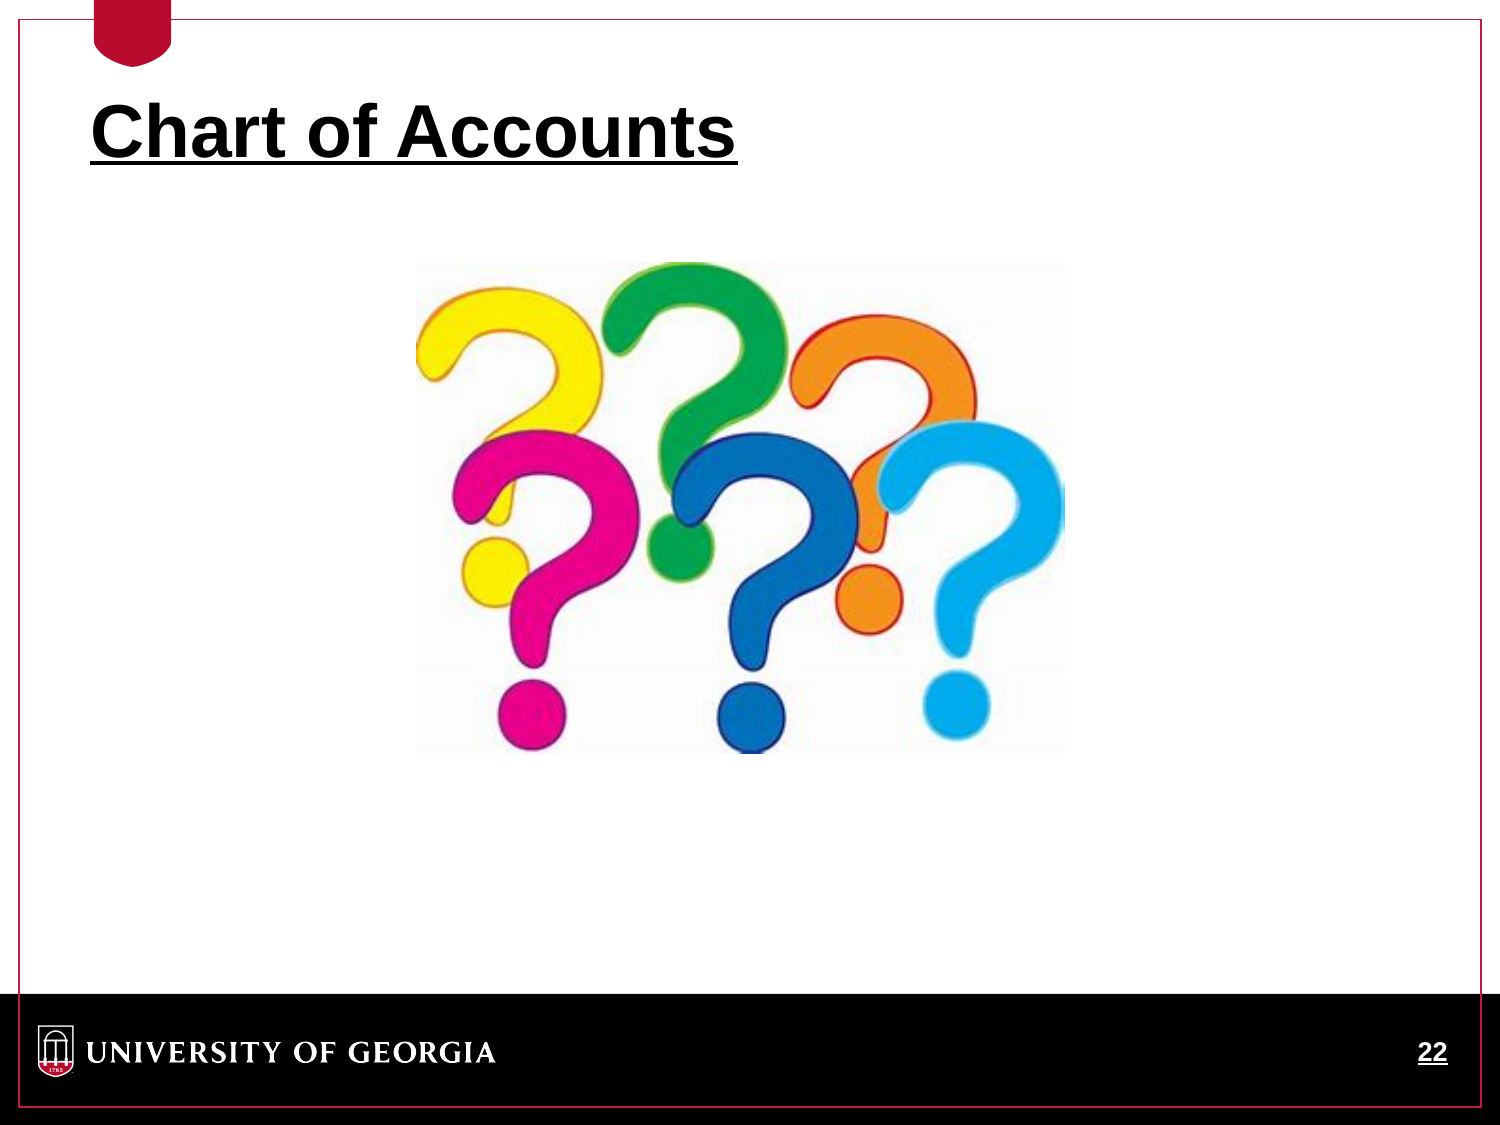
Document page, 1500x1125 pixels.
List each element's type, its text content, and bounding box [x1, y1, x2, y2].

list Chart of Accounts [75, 74, 1429, 193]
picture [20, 975, 521, 1106]
picture [416, 262, 1065, 754]
picture [9, 975, 521, 1125]
